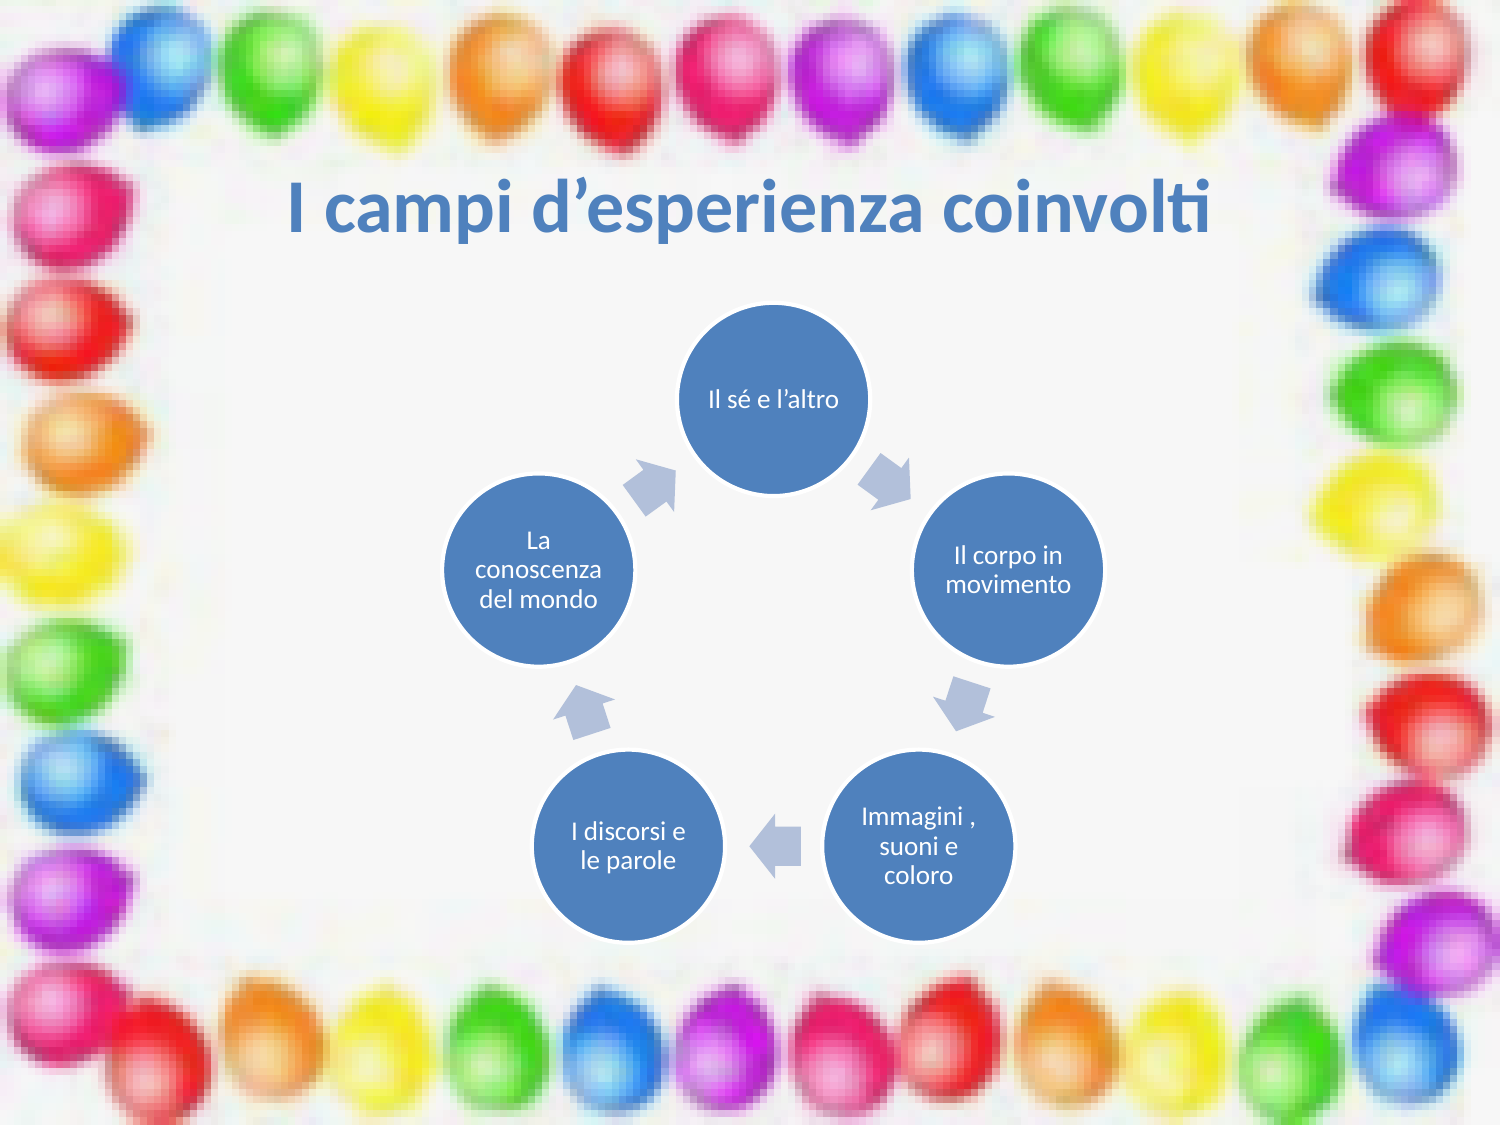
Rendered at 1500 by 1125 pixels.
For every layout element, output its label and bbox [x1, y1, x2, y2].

text_box [194, 302, 1353, 944]
list [0, 0, 1500, 1125]
